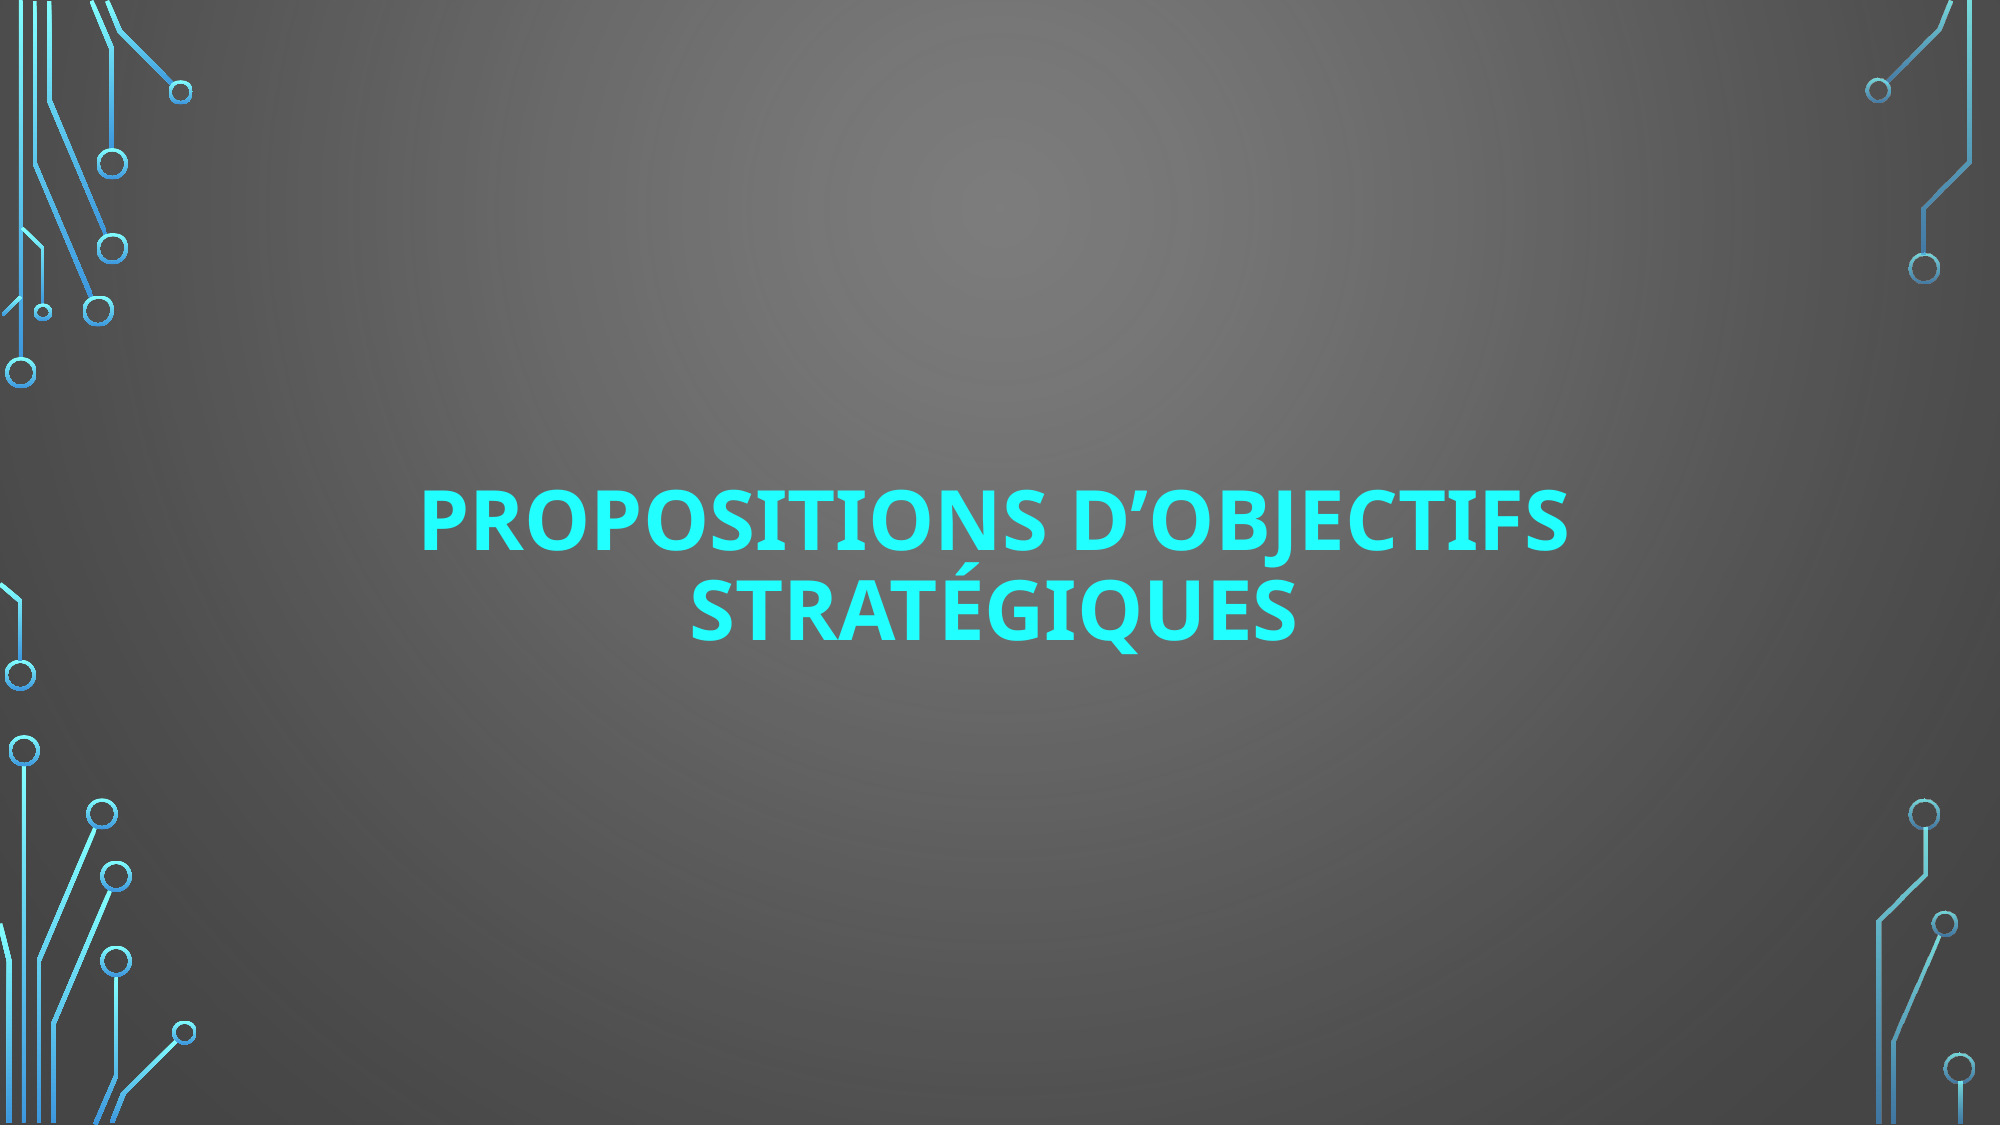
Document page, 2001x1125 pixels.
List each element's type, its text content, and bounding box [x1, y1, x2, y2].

title Propositions d’Objectifs Stratégiques [175, 455, 1813, 682]
